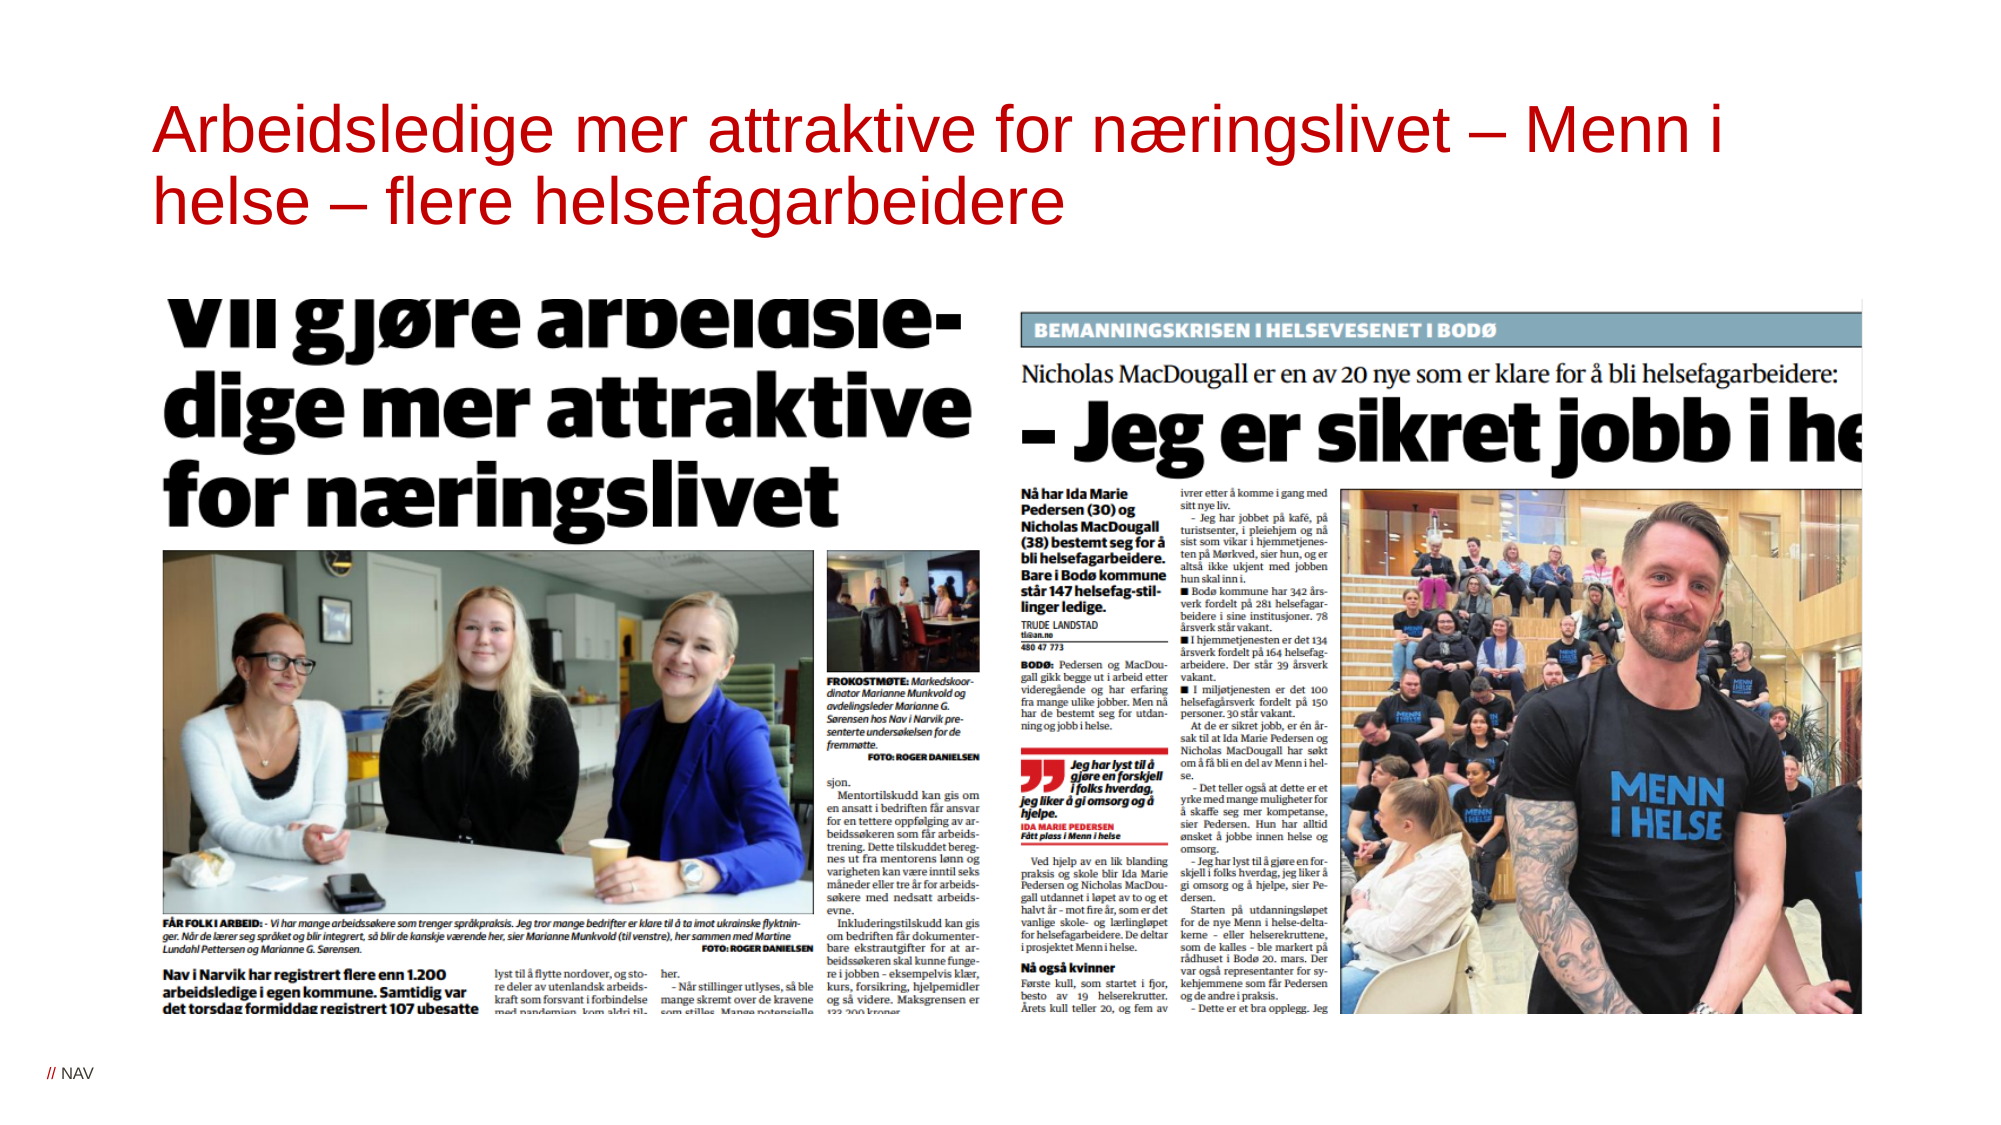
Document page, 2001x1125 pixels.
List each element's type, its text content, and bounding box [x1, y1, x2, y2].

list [1012, 299, 1863, 1014]
picture [137, 299, 988, 1014]
title Arbeidsledige mer attraktive for næringslivet – Menn i helse – flere helsefagarbeidere [137, 79, 1863, 255]
